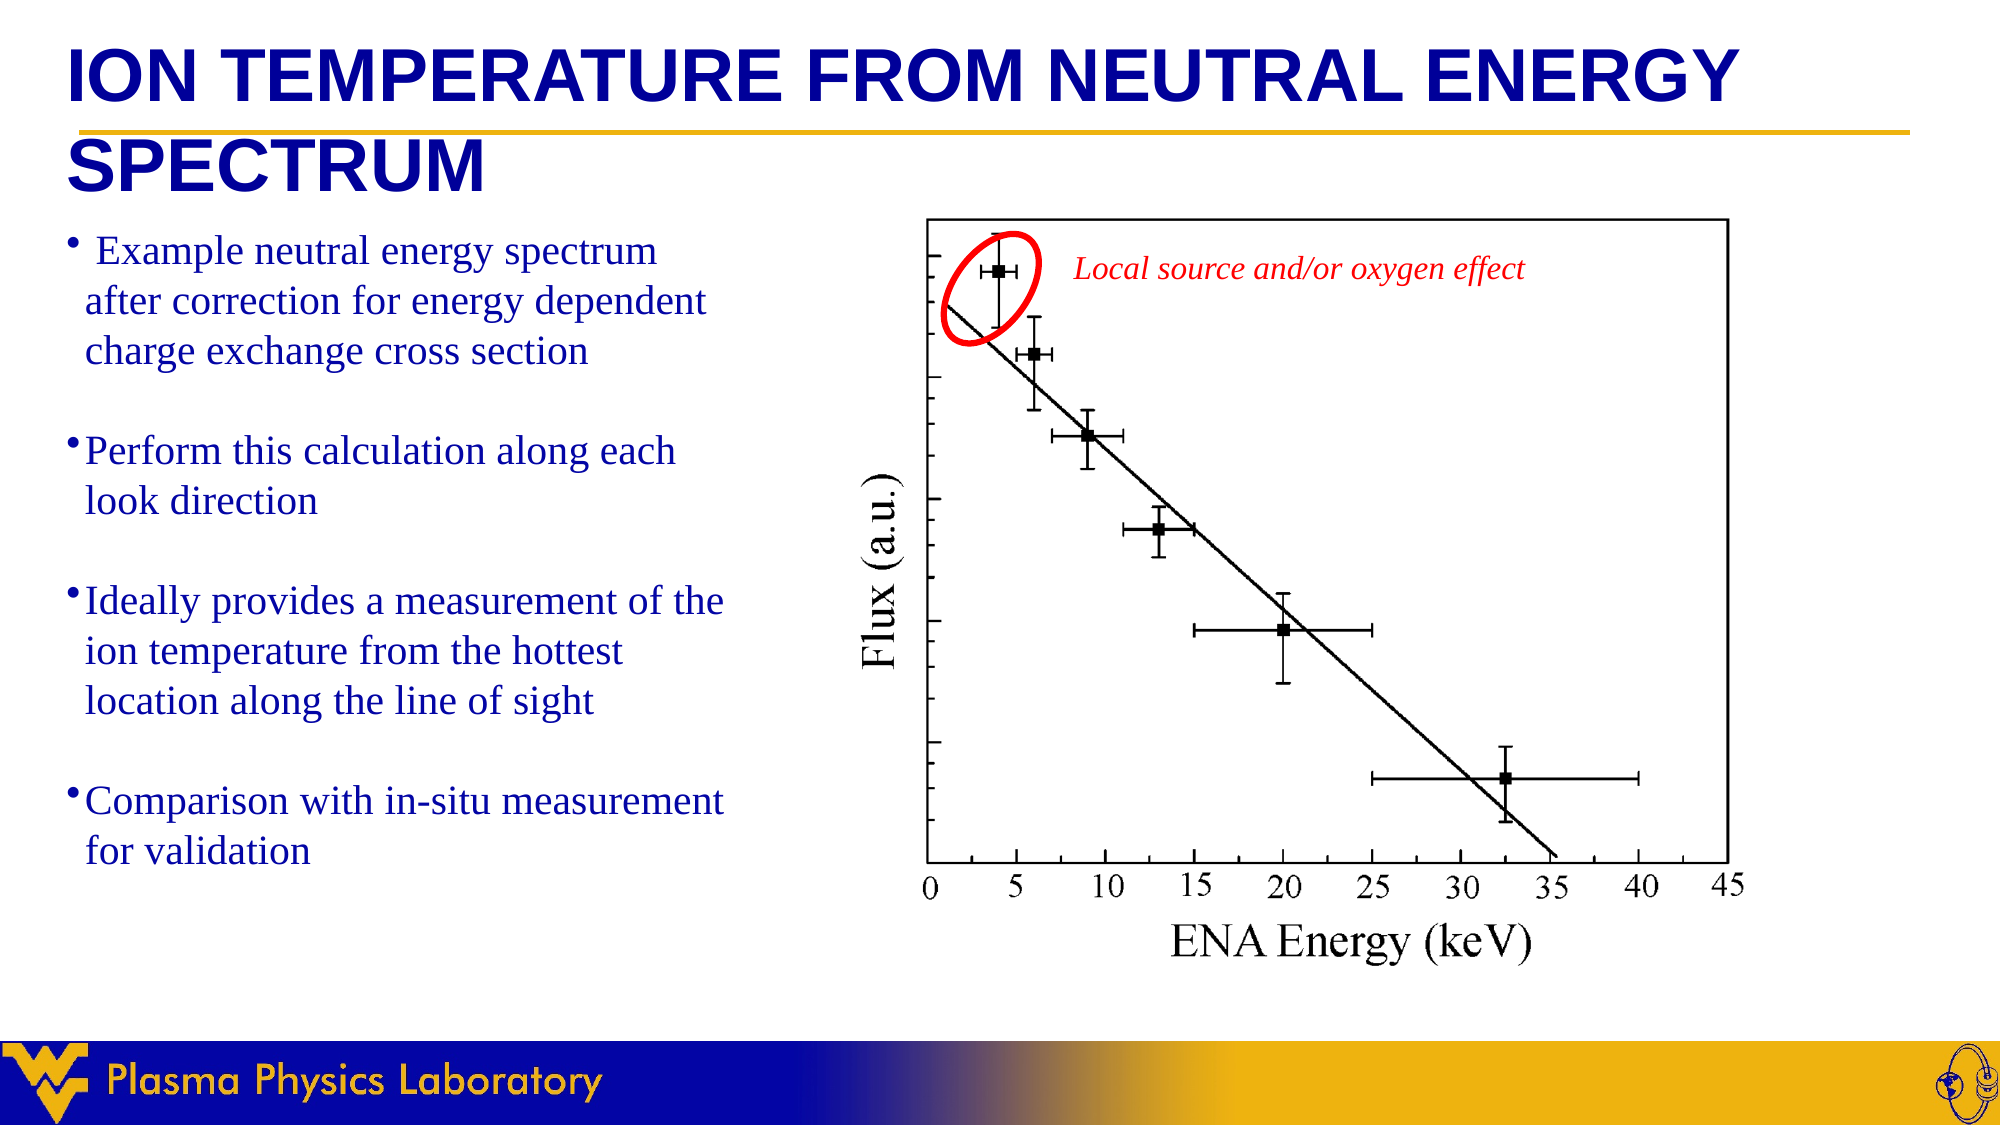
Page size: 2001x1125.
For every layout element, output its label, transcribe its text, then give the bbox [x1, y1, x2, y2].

text_box Example neutral energy spectrum after correction for energy dependent charge exchange cross section Perform this calculation along each look direction Ideally provides a measurement of the ion temperature from the hottest location along the line of sight Comparison with in-situ measurement for validation [51, 215, 750, 881]
text_box Ion Temperature from Neutral Energy Spectrum [51, 19, 1901, 214]
picture [847, 202, 1770, 973]
picture [0, 1041, 2000, 1125]
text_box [954, 225, 1543, 352]
